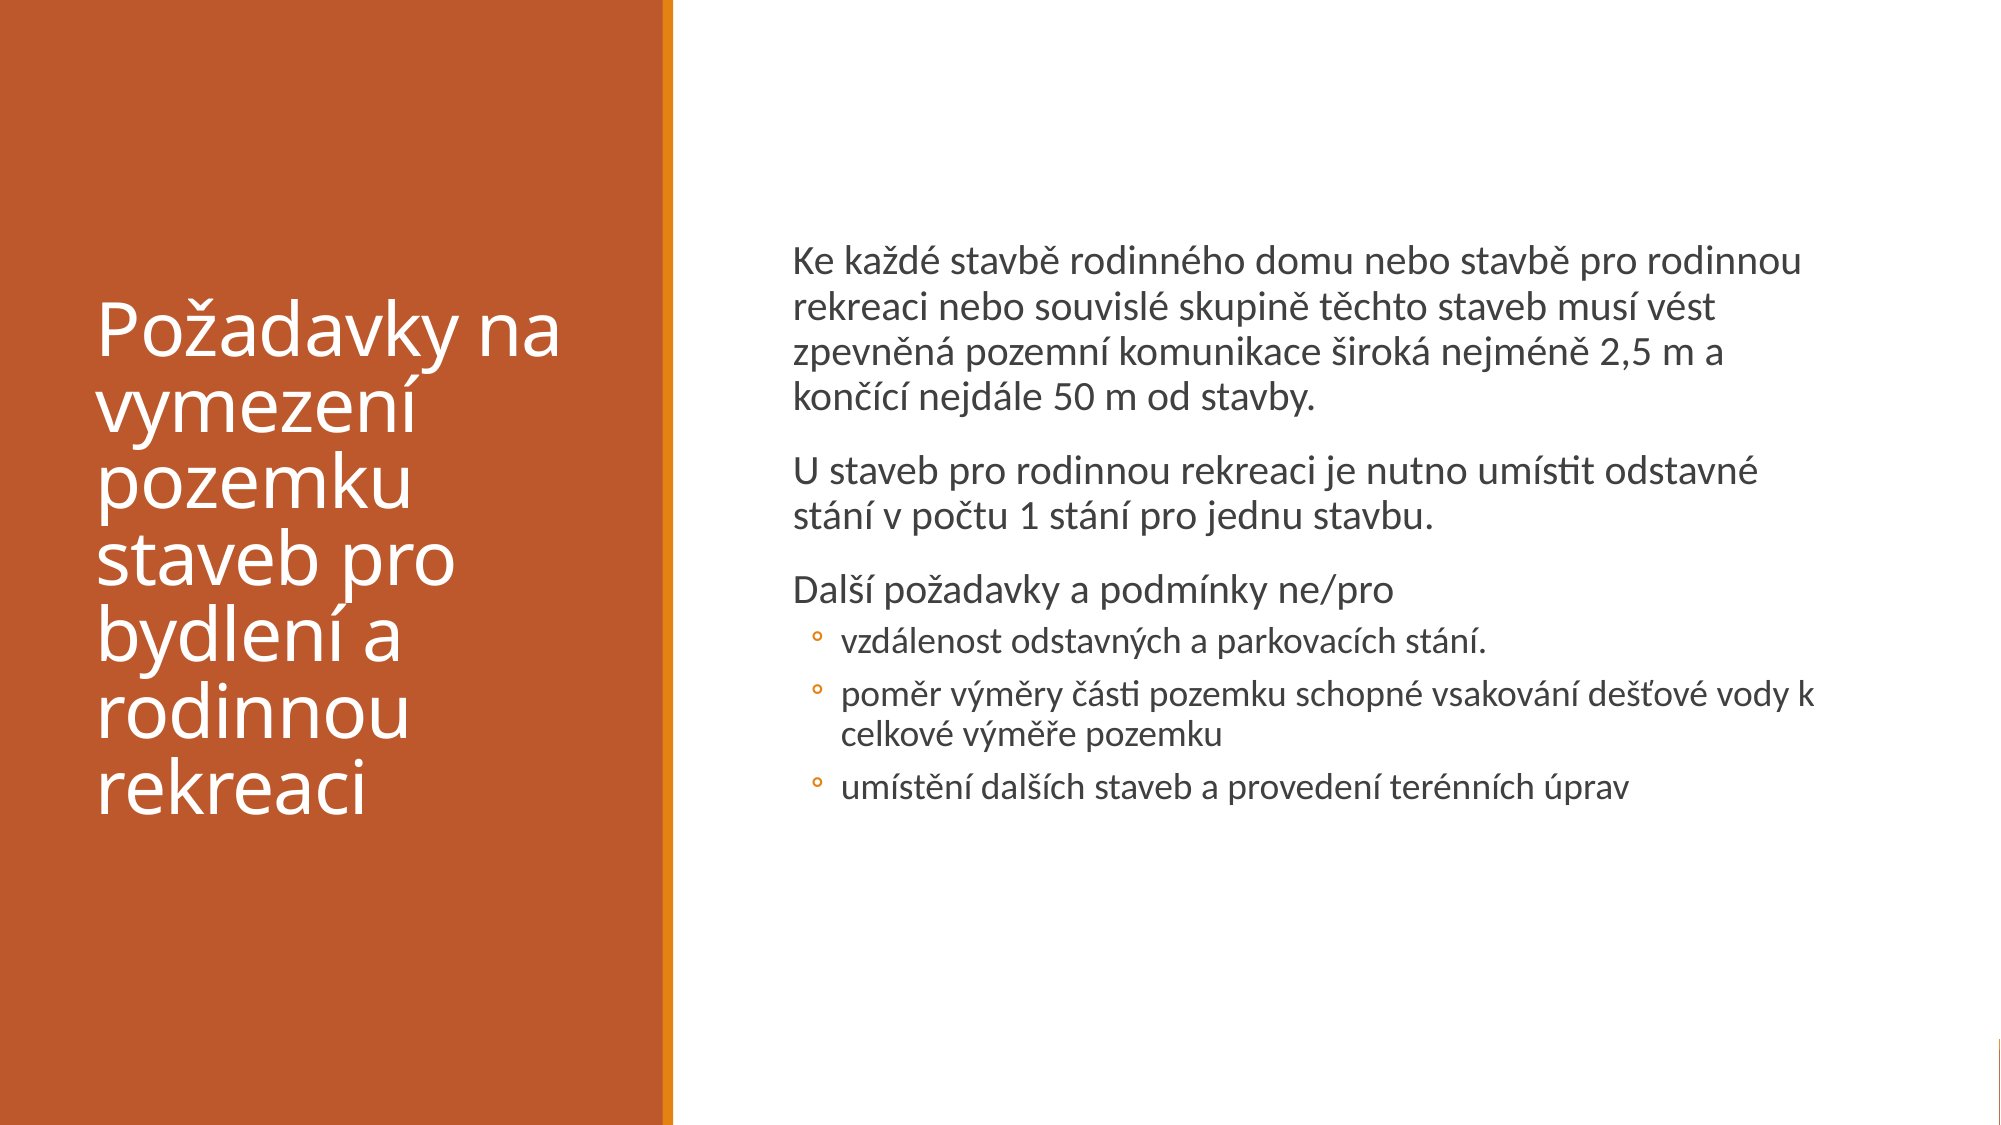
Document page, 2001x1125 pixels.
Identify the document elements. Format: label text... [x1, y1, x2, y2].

text_box [661, 0, 674, 1125]
text_box [674, 0, 2000, 1125]
text_box [0, 0, 661, 1125]
title Požadavky na vymezení pozemku staveb pro bydlení a rodinnou rekreaci [80, 99, 587, 1026]
list Ke každé stavbě rodinného domu nebo stavbě pro rodinnou rekreaci nebo souvislé skupině těchto staveb musí vést zpevněná pozemní komunikace široká nejméně 2,5 m a končící nejdále 50 m od stavby. U staveb pro rodinnou rekreaci je nutno umístit odstavné stání v počtu 1 stání pro jednu stavbu. Další požadavky a podmínky ne/pro vzdálenost odstavných a parkovacích stání. poměr výměry části pozemku schopné vsakování dešťové vody k celkové výměře pozemku umístění dalších staveb a provedení terénních úprav [777, 99, 1830, 1026]
